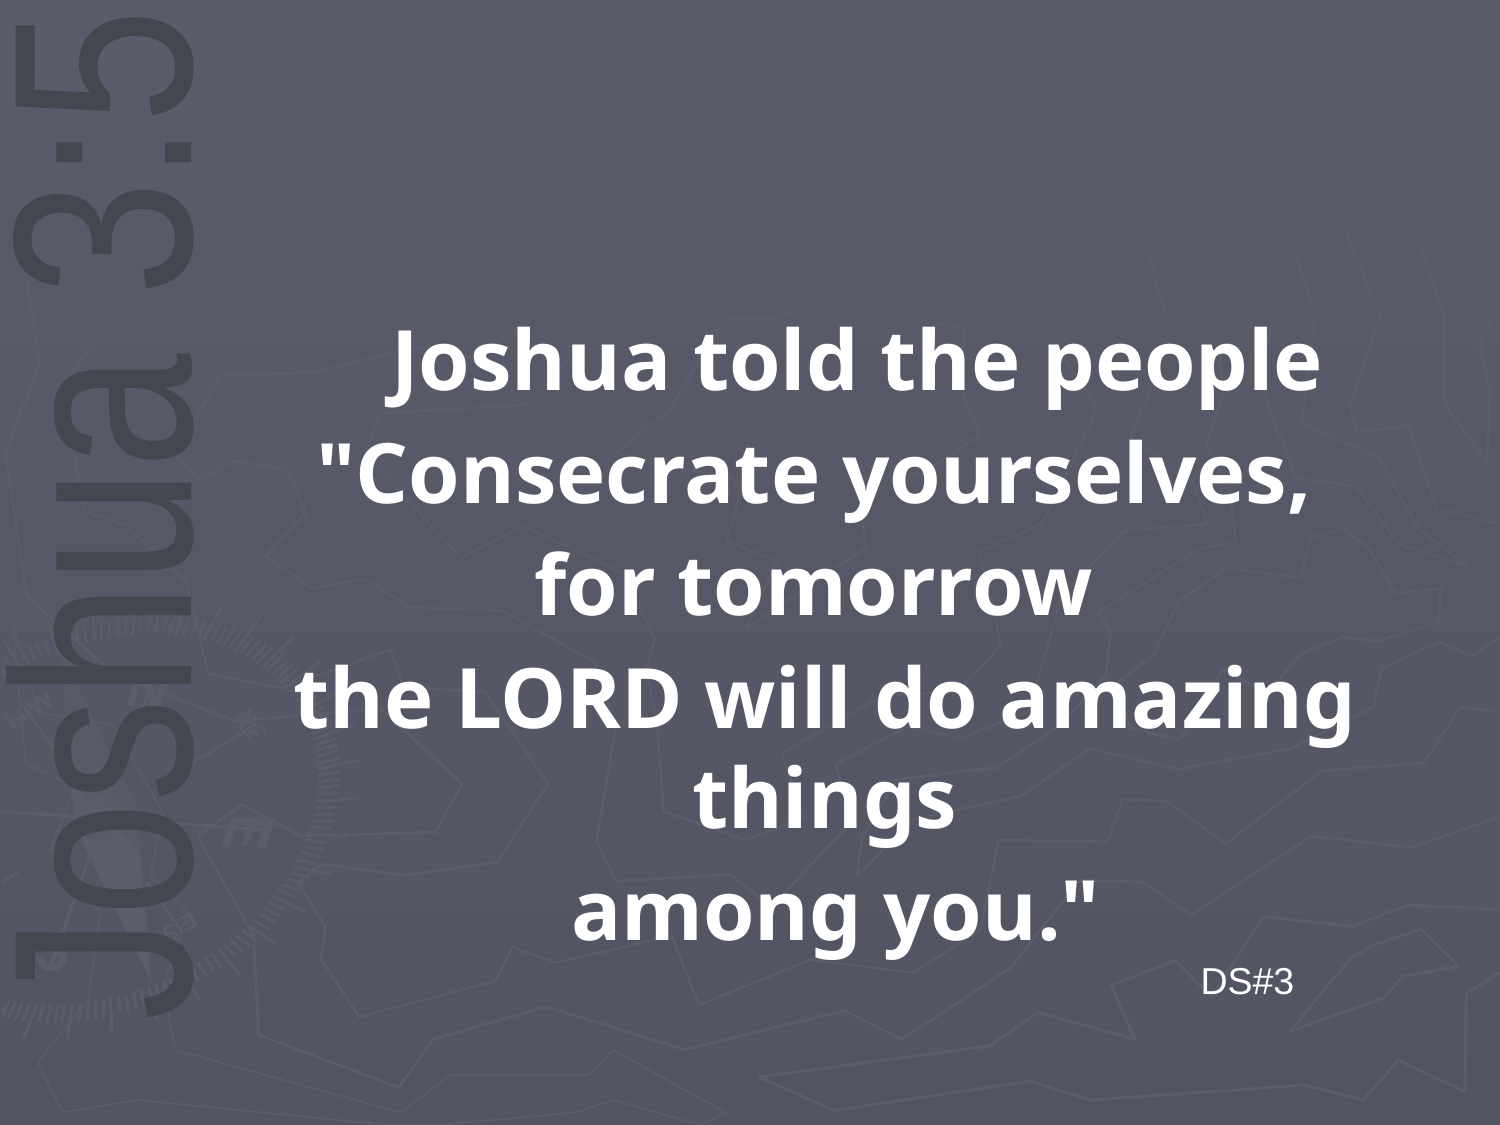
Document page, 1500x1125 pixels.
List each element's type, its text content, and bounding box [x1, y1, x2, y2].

list Joshua told the people "Consecrate yourselves, for tomorrow the LORD will do amazing things among you." [174, 299, 1476, 1013]
text_box DS#3 [1185, 949, 1325, 1010]
